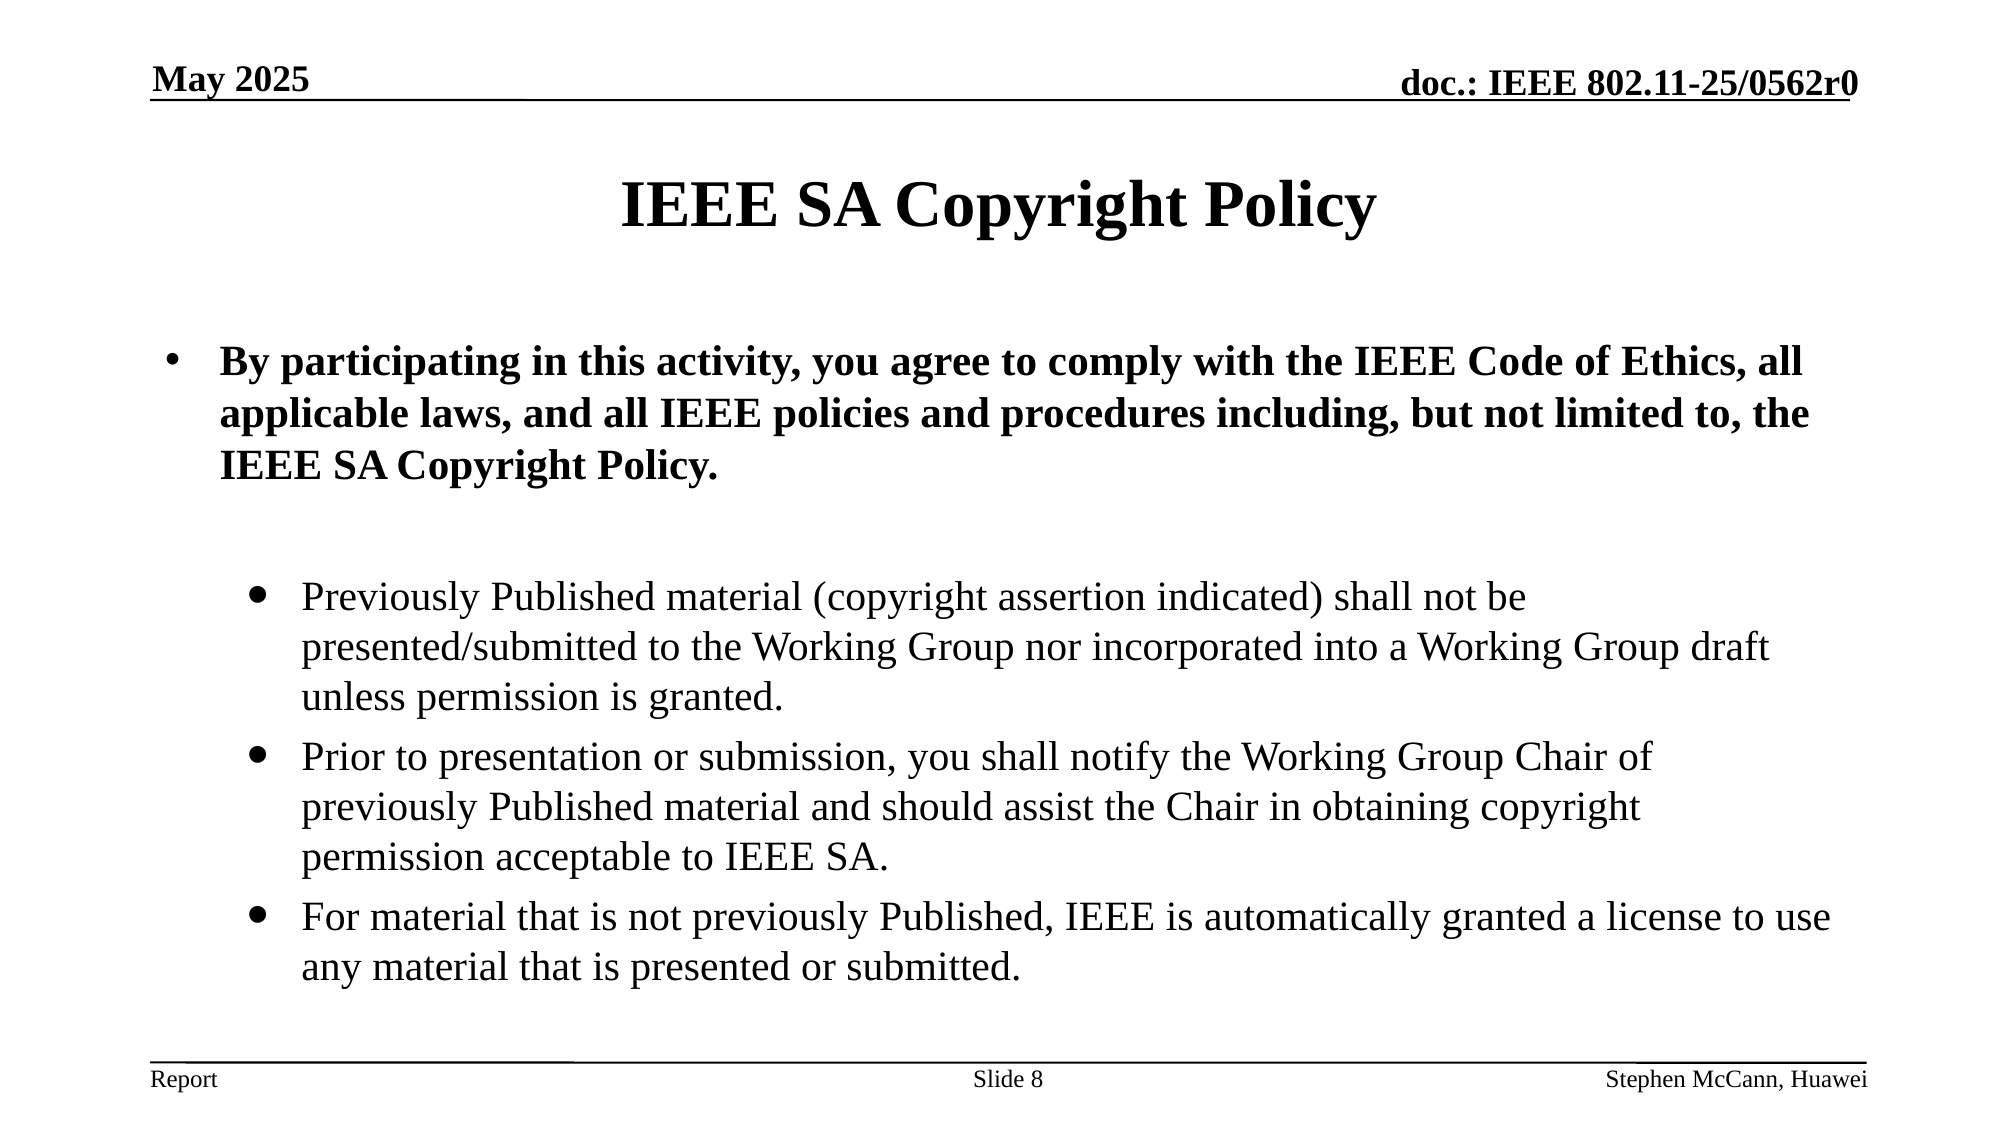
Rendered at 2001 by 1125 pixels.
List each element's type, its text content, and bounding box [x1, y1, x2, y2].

list By participating in this activity, you agree to comply with the IEEE Code of Ethics, all applicable laws, and all IEEE policies and procedures including, but not limited to, the IEEE SA Copyright Policy. Previously Published material (copyright assertion indicated) shall not be presented/submitted to the Working Group nor incorporated into a Working Group draft unless permission is granted. Prior to presentation or submission, you shall notify the Working Group Chair of previously Published material and should assist the Chair in obtaining copyright permission acceptable to IEEE SA. For material that is not previously Published, IEEE is automatically granted a license to use any material that is presented or submitted. [149, 324, 1850, 1000]
slide_number Slide 8 [950, 1061, 1067, 1123]
title IEEE SA Copyright Policy [149, 112, 1850, 288]
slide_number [152, 54, 563, 100]
footer Stephen McCann, Huawei [1171, 1061, 1869, 1093]
